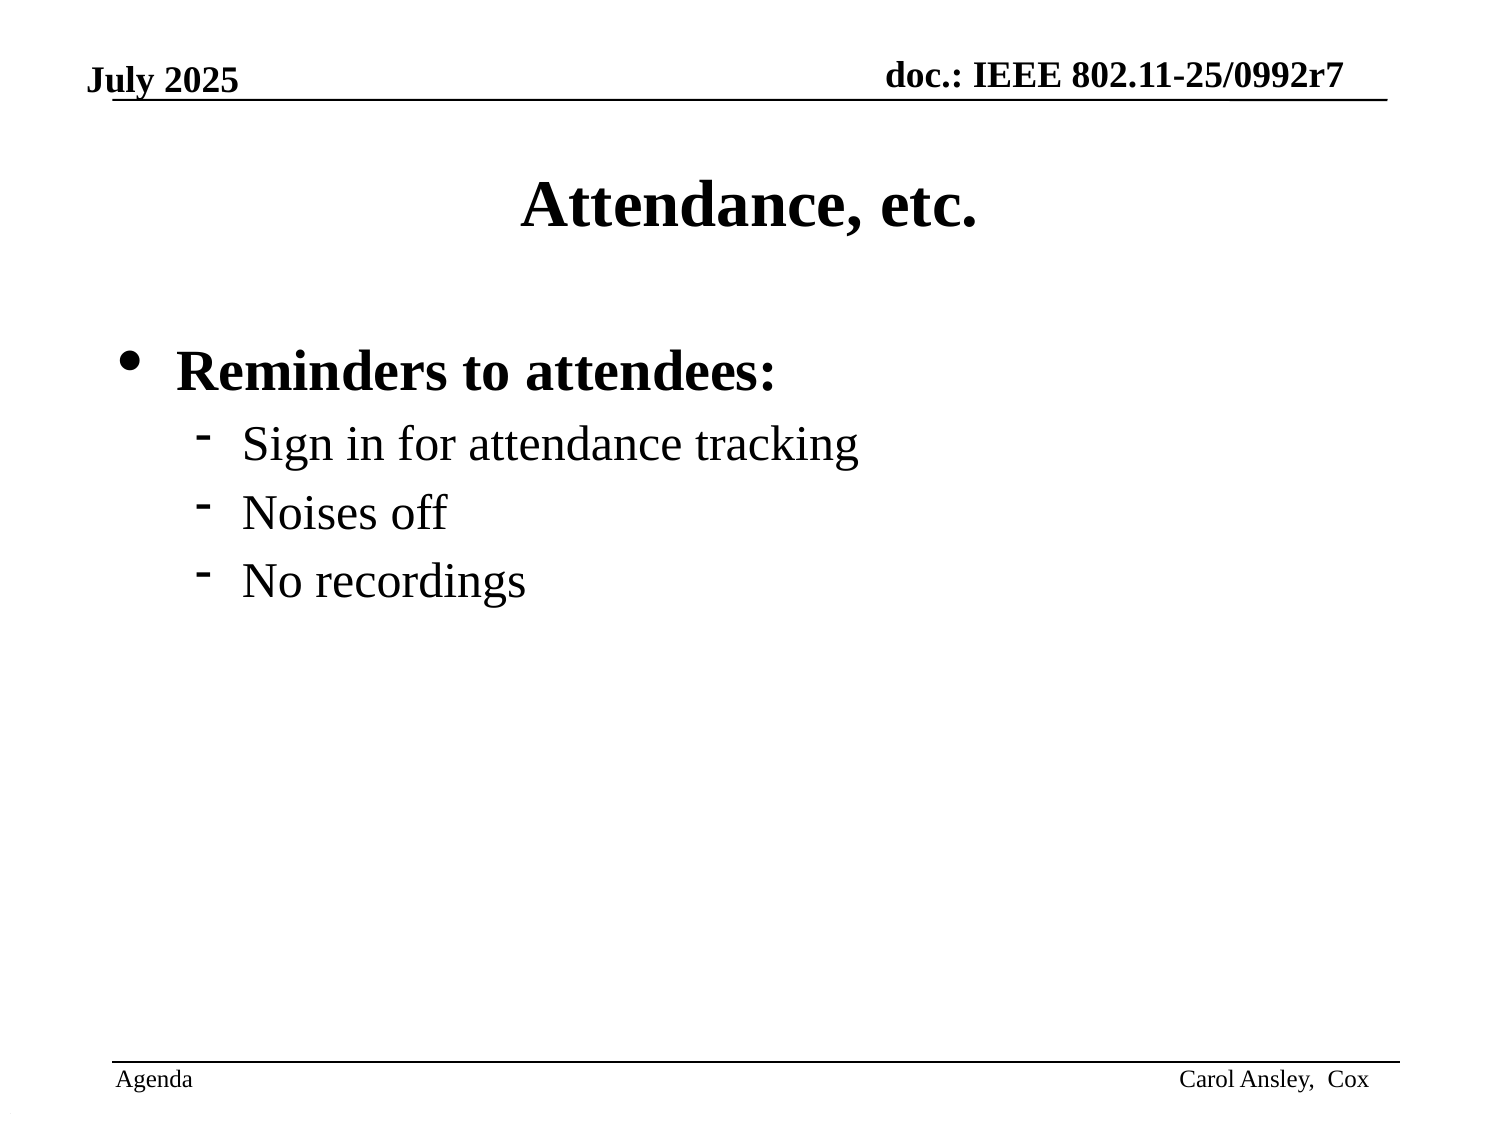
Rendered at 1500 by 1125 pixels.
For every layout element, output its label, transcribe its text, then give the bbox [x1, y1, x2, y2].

text_box Attendance, etc. [112, 152, 1388, 248]
text_box Reminders to attendees: Sign in for attendance tracking Noises off No recordings [112, 324, 1388, 615]
